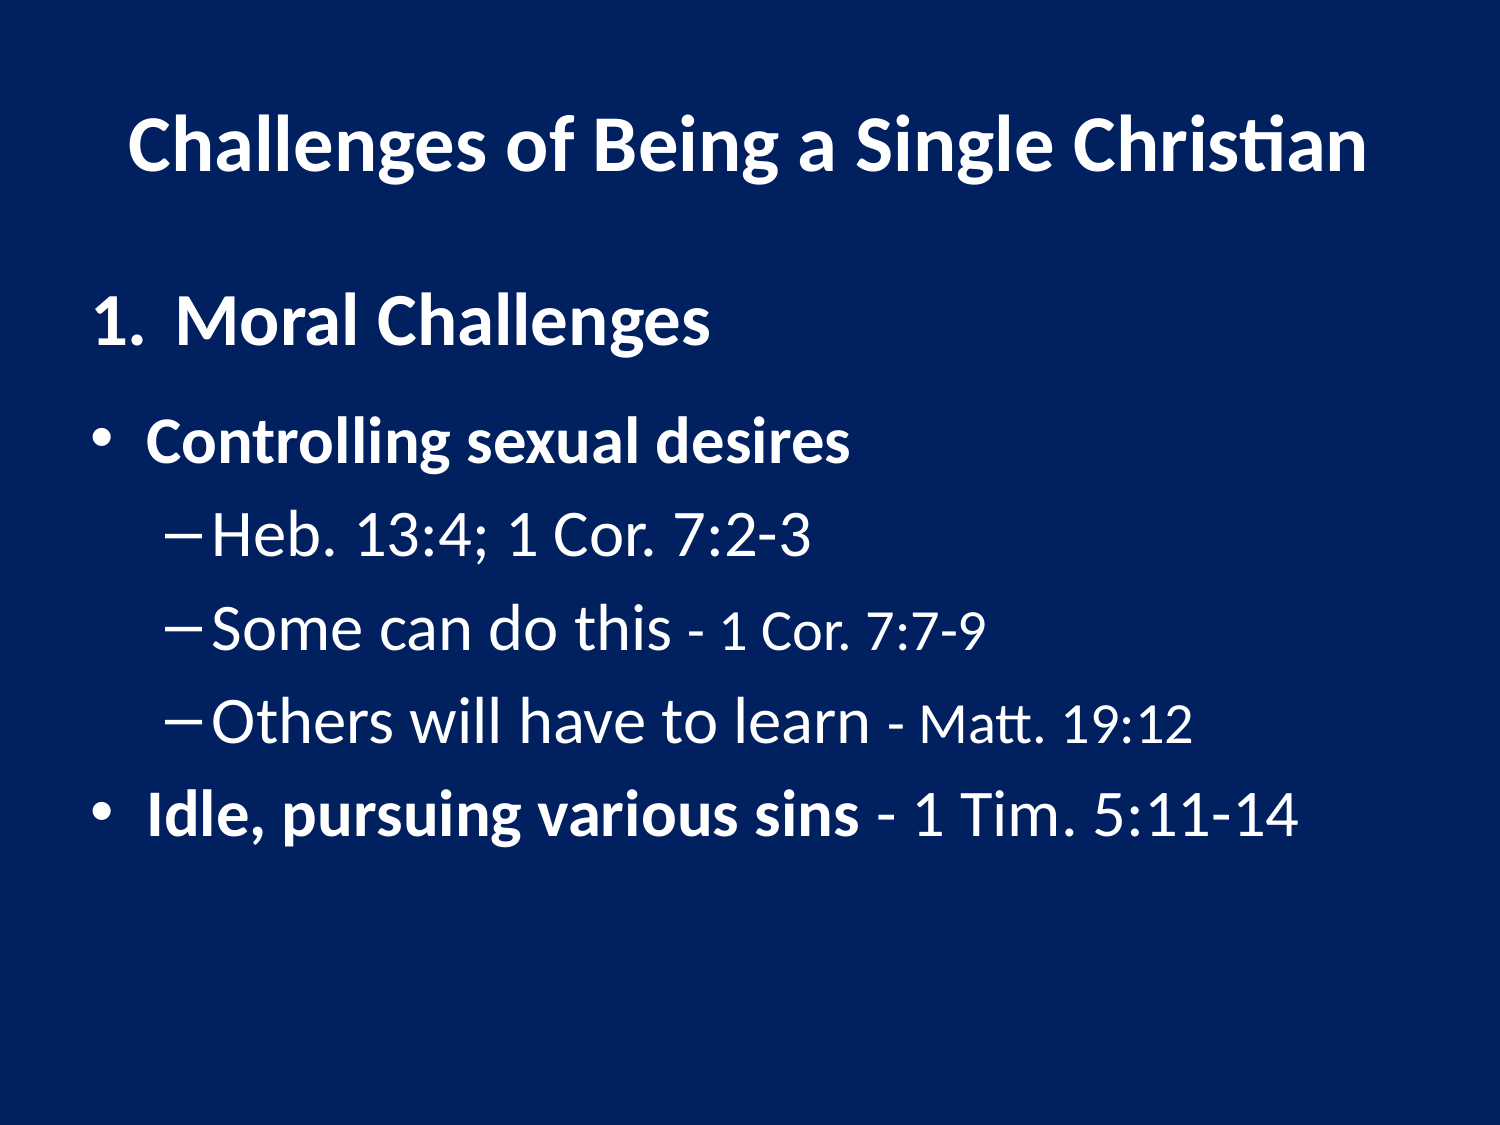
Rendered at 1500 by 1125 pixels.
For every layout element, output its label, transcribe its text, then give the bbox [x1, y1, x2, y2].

list Moral Challenges Controlling sexual desires Heb. 13:4; 1 Cor. 7:2-3 Some can do this - 1 Cor. 7:7-9 Others will have to learn - Matt. 19:12 Idle, pursuing various sins - 1 Tim. 5:11-14 [75, 262, 1425, 1005]
title Challenges of Being a Single Christian [75, 45, 1425, 233]
